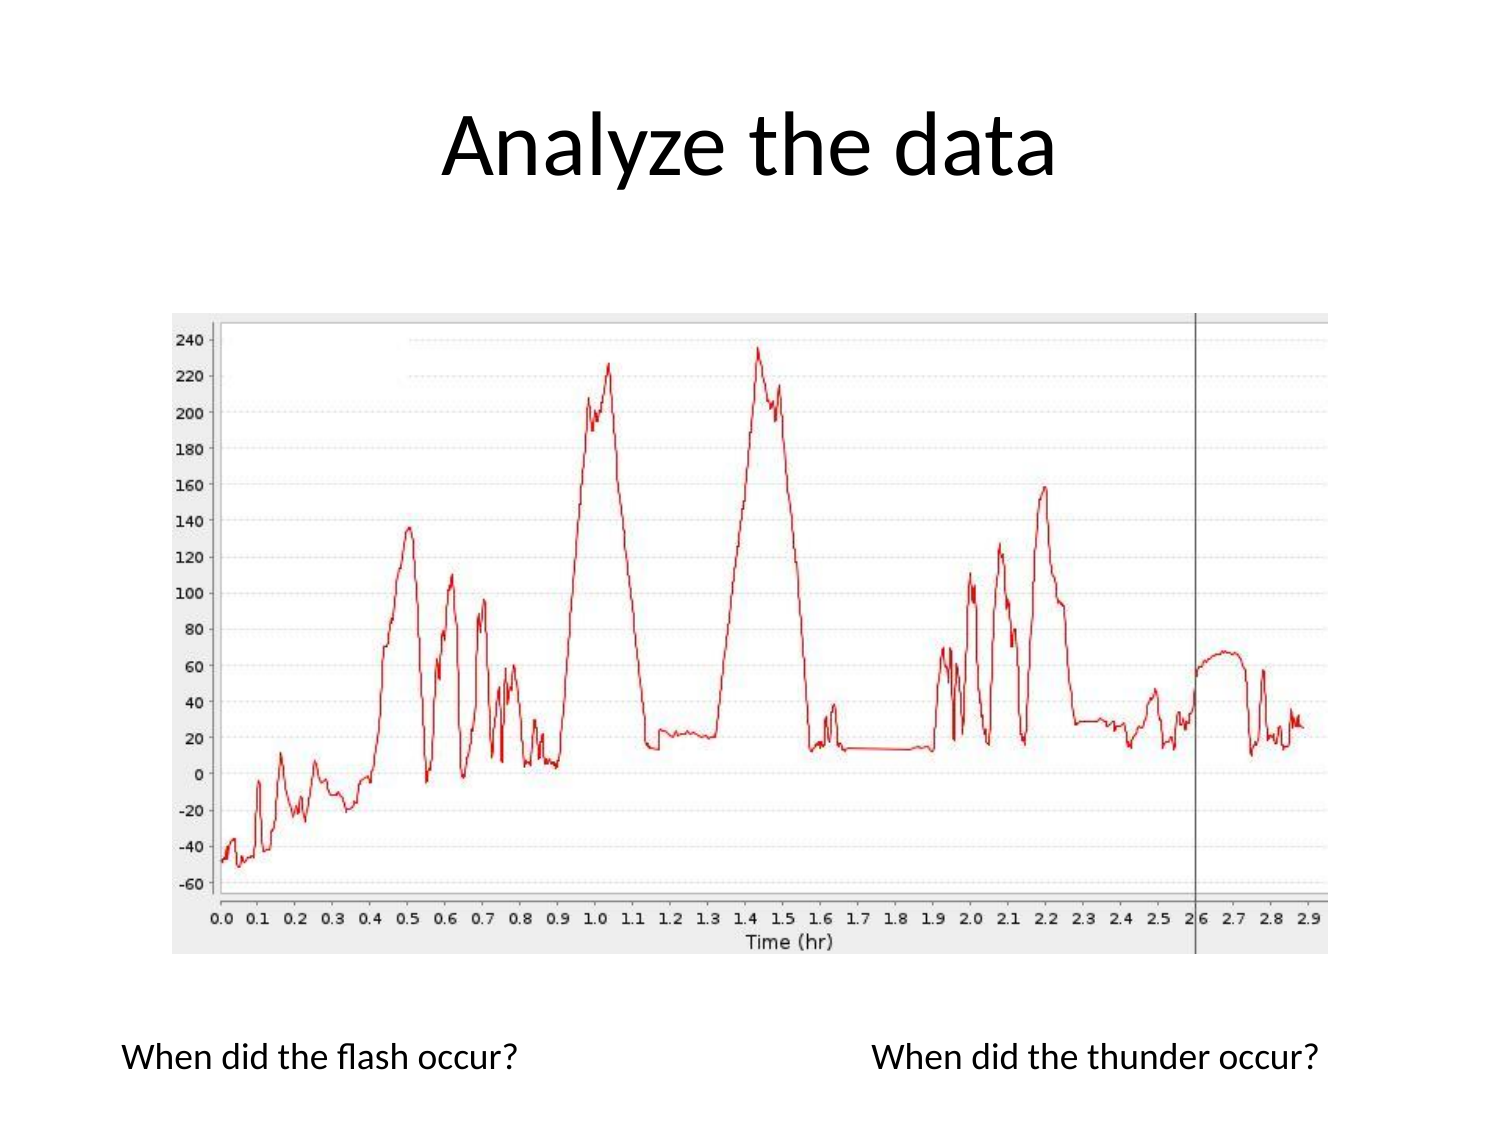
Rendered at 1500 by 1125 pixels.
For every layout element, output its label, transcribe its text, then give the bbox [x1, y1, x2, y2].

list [172, 313, 1328, 955]
title Analyze the data [75, 45, 1425, 233]
text_box When did the flash occur? When did the thunder occur? [106, 1024, 1336, 1085]
